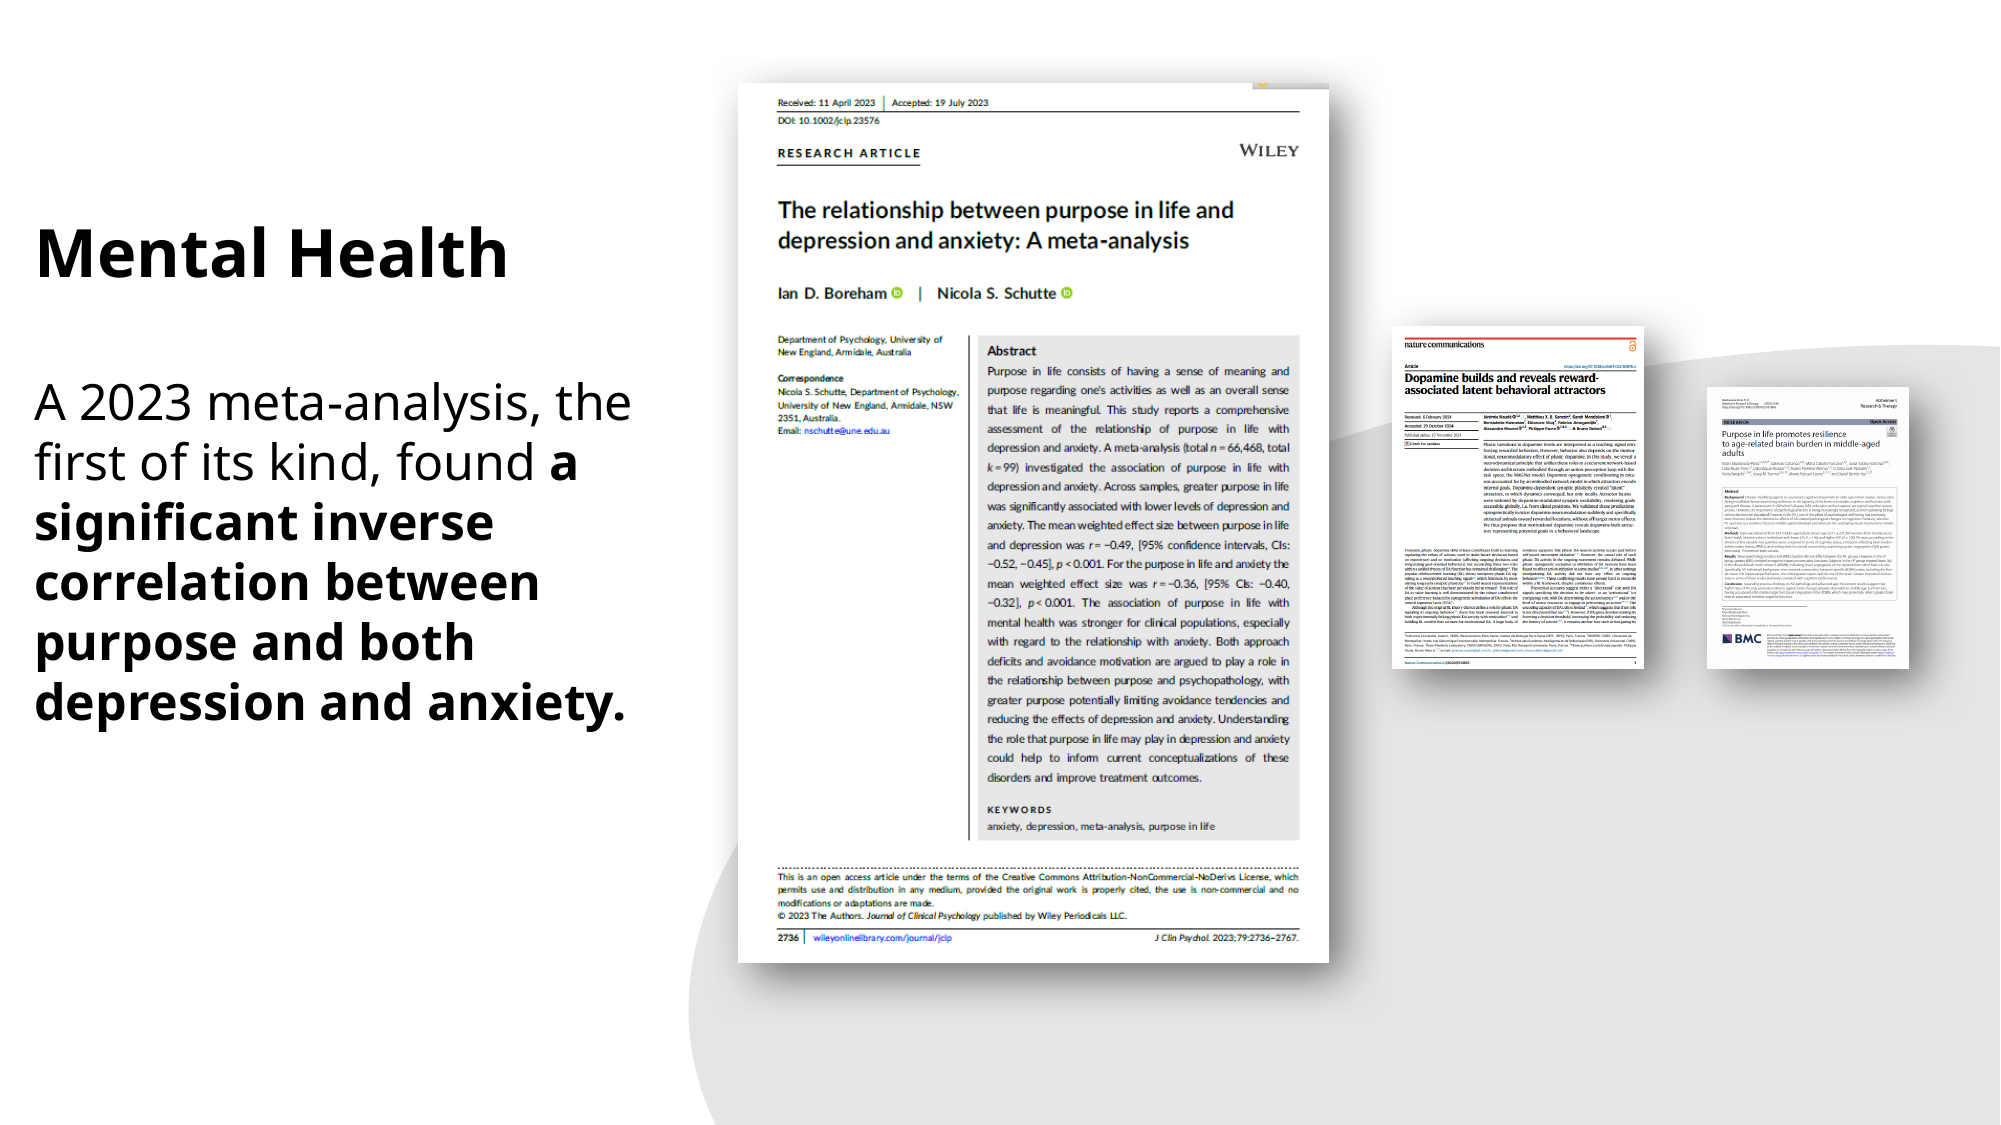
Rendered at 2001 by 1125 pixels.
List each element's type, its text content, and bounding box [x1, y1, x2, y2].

picture [1706, 387, 1910, 669]
picture [737, 82, 1330, 964]
text_box Mental Health A 2023 meta-analysis, the first of its kind, found a significant inverse correlation between purpose and both depression and anxiety. [19, 203, 720, 738]
picture [1391, 325, 1645, 669]
text_box [687, 343, 2000, 1125]
